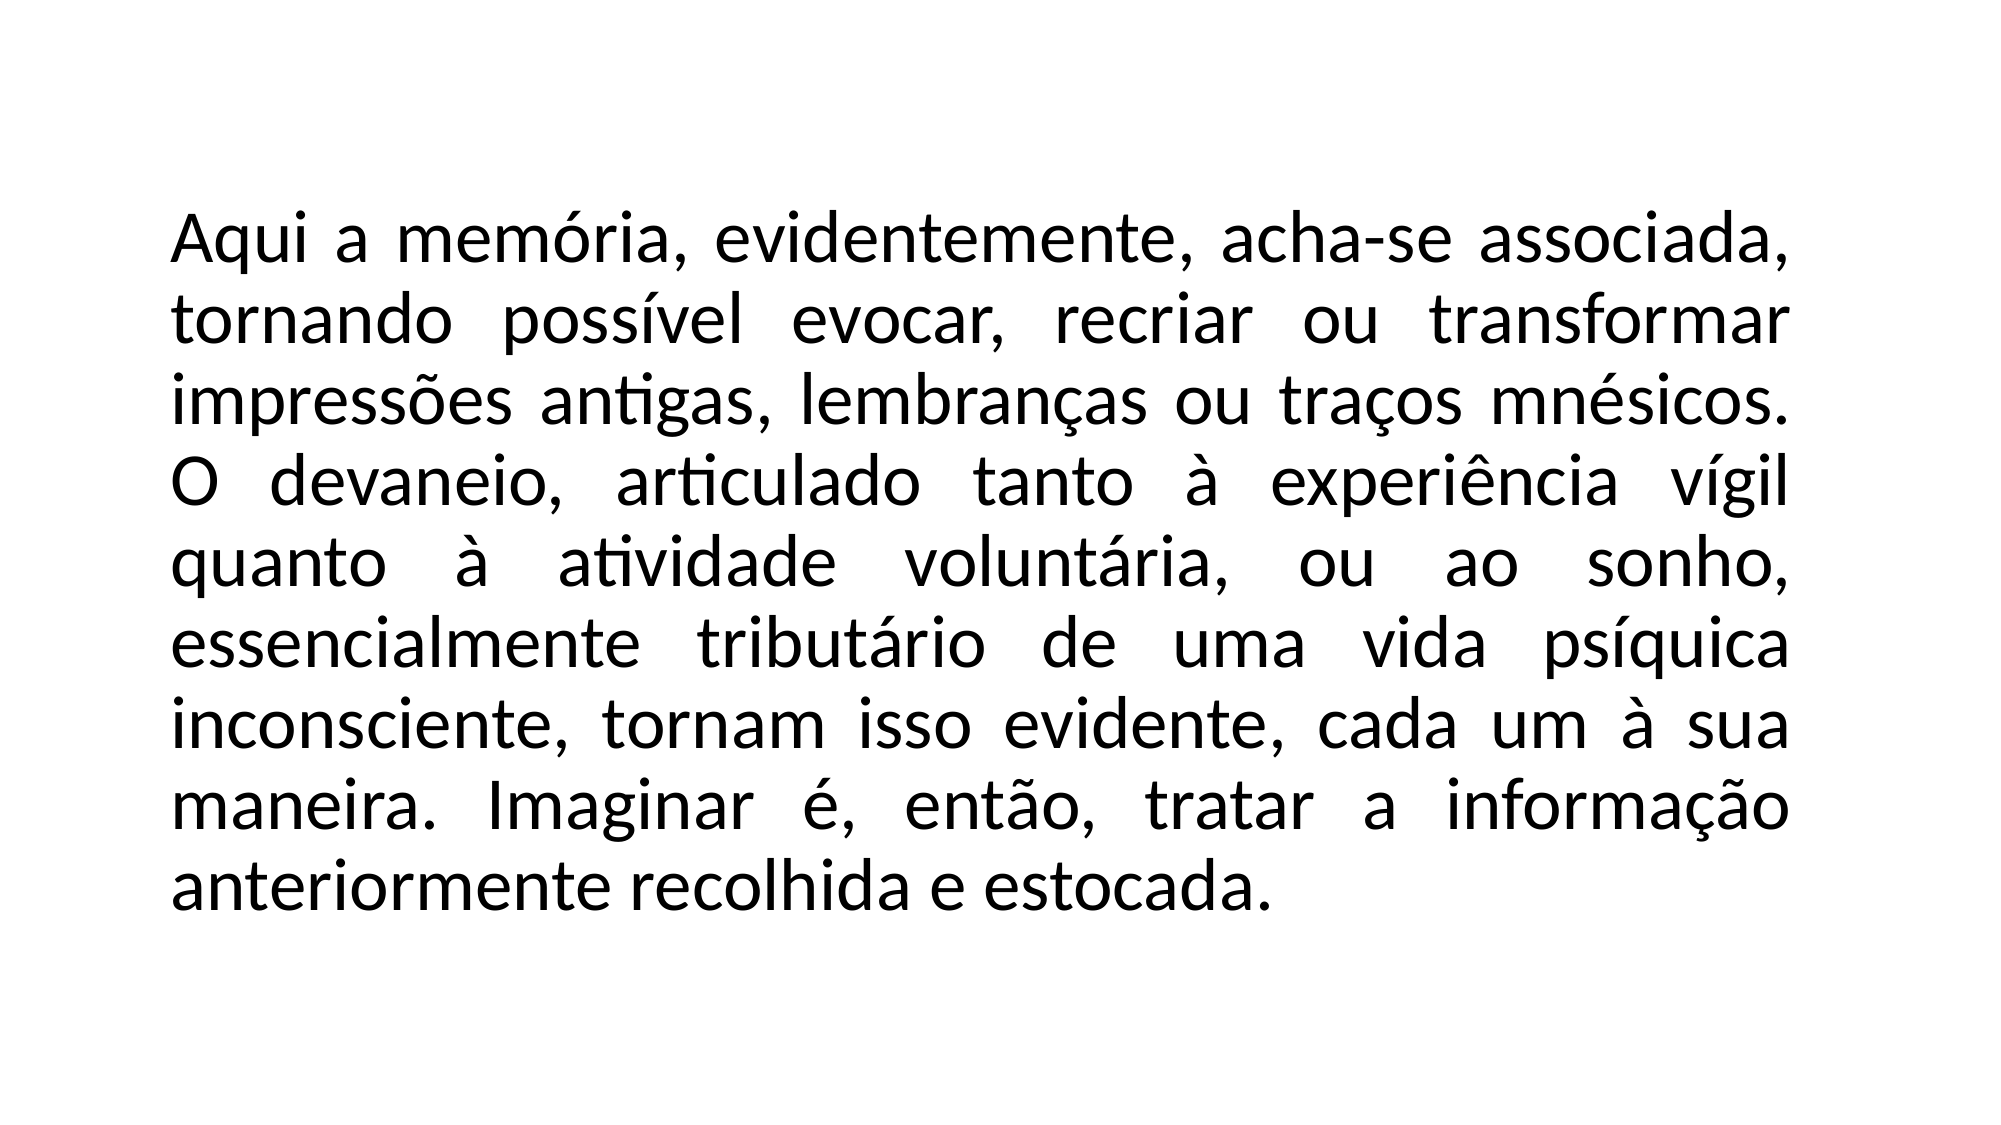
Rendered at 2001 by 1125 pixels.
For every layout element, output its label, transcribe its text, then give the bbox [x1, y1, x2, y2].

list Aqui a memória, evidentemente, acha-se associada, tornando possível evocar, recriar ou transformar impressões antigas, lembranças ou traços mnésicos. O devaneio, articulado tanto à experiência vígil quanto à atividade voluntária, ou ao sonho, essencialmente tributário de uma vida psíquica inconsciente, tornam isso evidente, cada um à sua maneira. Imaginar é, então, tratar a informação anteriormente recolhida e estocada. [155, 0, 1808, 1125]
